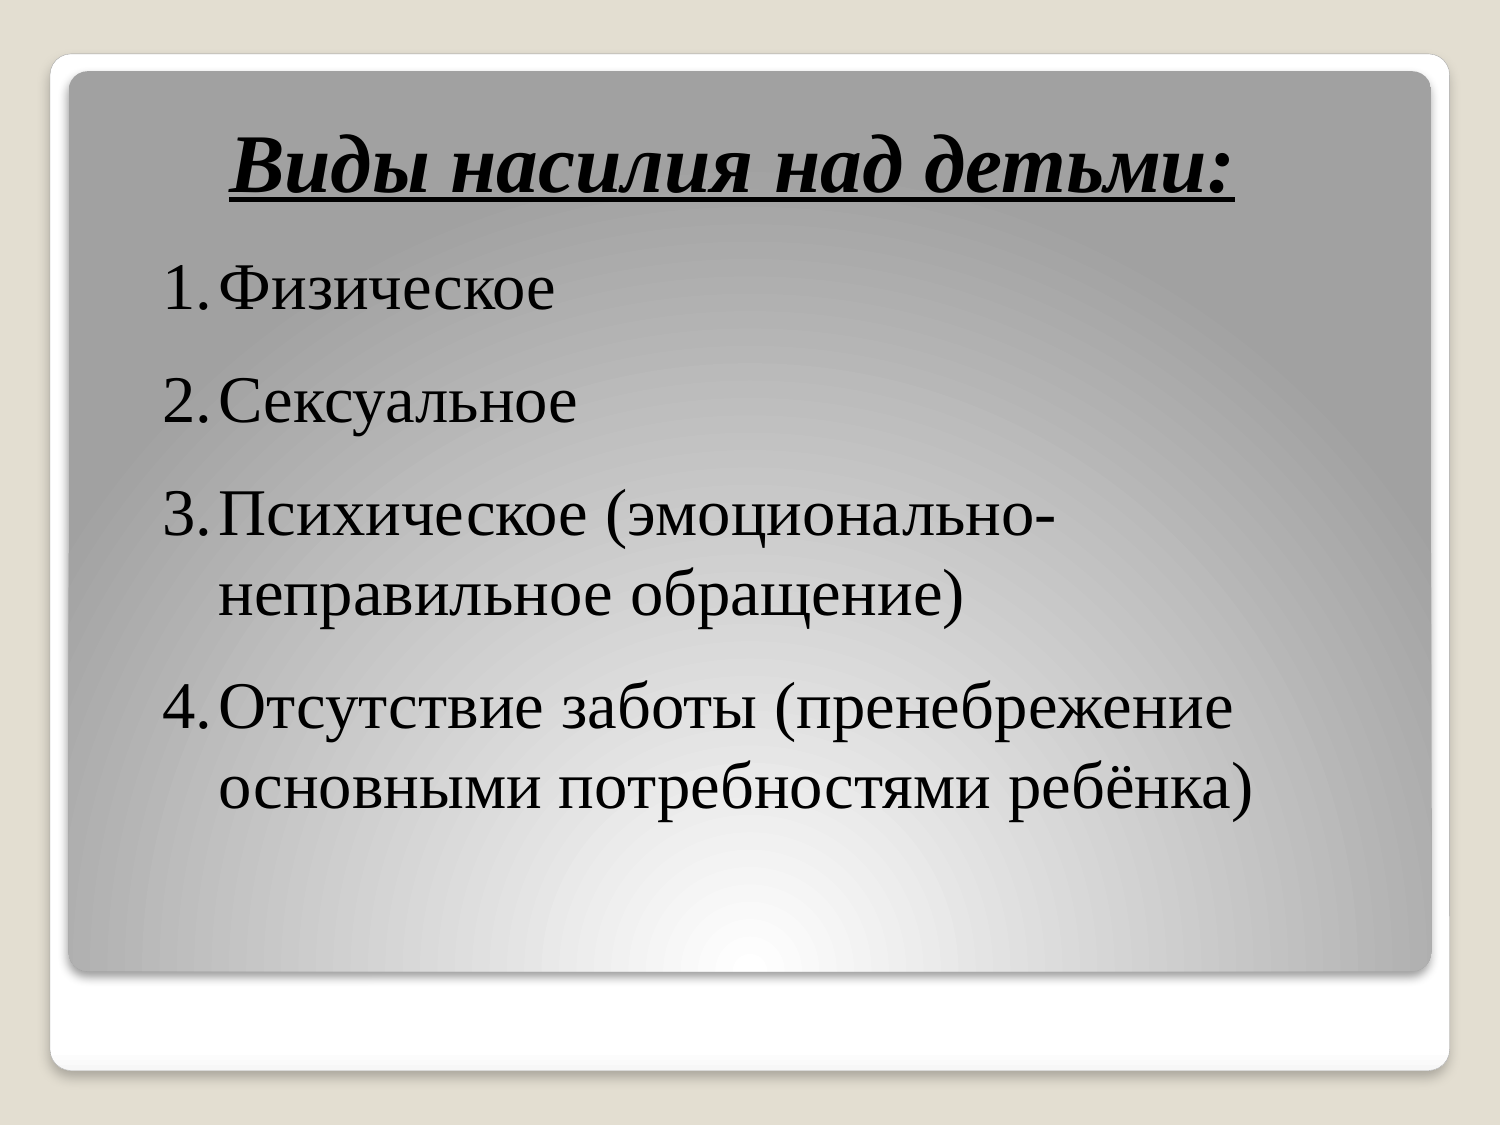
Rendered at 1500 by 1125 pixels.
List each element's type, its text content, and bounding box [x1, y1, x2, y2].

text_box Виды насилия над детьми: Физическое Сексуальное Психическое (эмоционально-неправильное обращение) Отсутствие заботы (пренебрежение основными потребностями ребёнка) [147, 101, 1317, 943]
